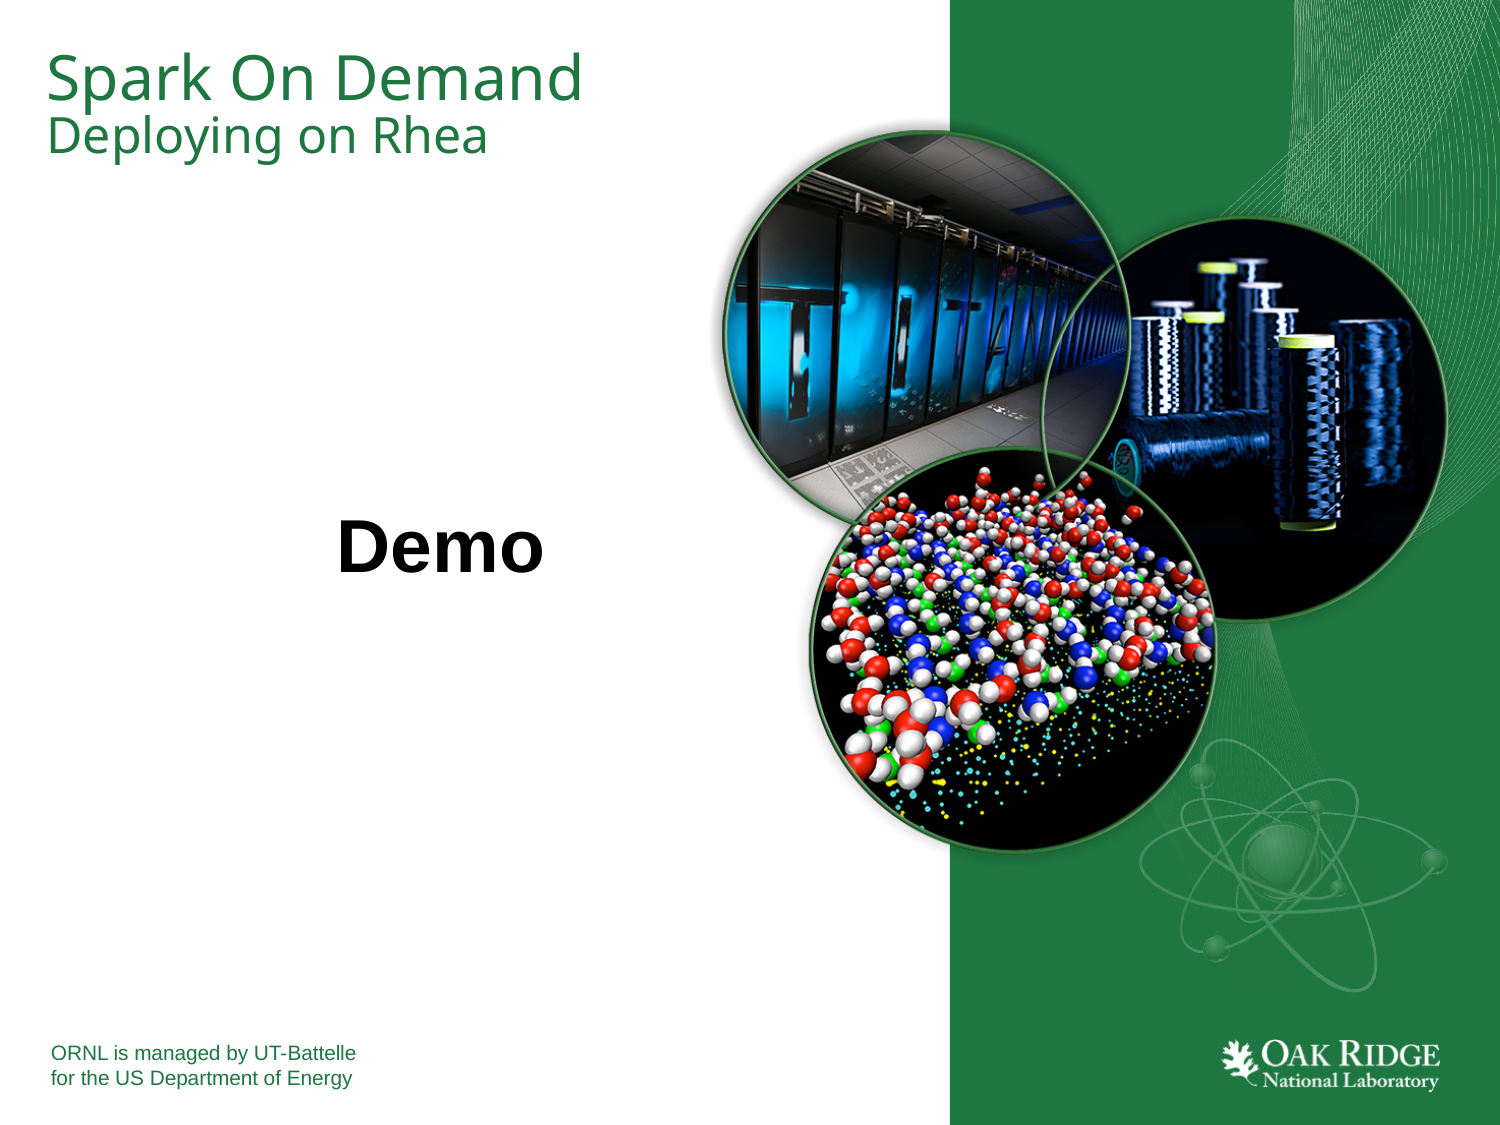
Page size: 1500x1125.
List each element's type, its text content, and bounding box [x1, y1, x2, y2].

picture [707, 0, 1500, 1098]
subtitle Demo [31, 499, 851, 838]
title Spark On Demand Deploying on Rhea [31, 41, 801, 175]
